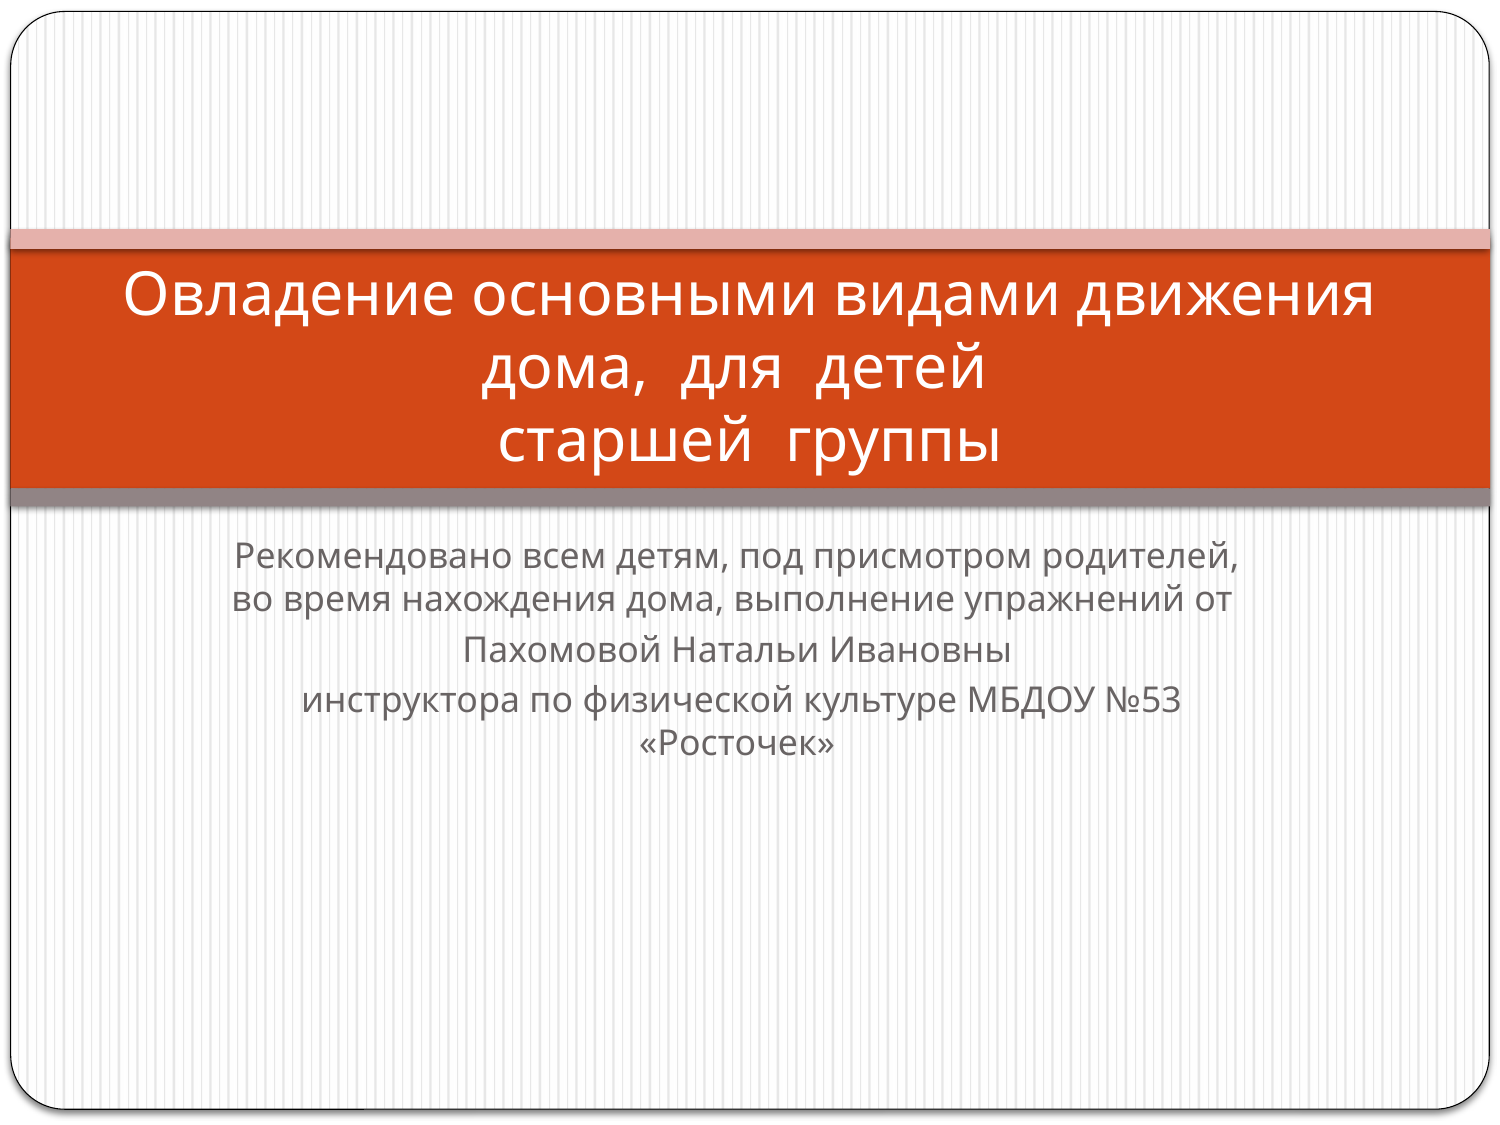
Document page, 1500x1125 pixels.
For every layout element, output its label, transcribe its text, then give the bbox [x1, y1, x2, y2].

title Овладение основными видами движения дома, для детей старшей группы [75, 247, 1425, 489]
subtitle Рекомендовано всем детям, под присмотром родителей, во время нахождения дома, выполнение упражнений от Пахомовой Натальи Ивановны инструктора по физической культуре МБДОУ №53 «Росточек» [212, 525, 1263, 788]
